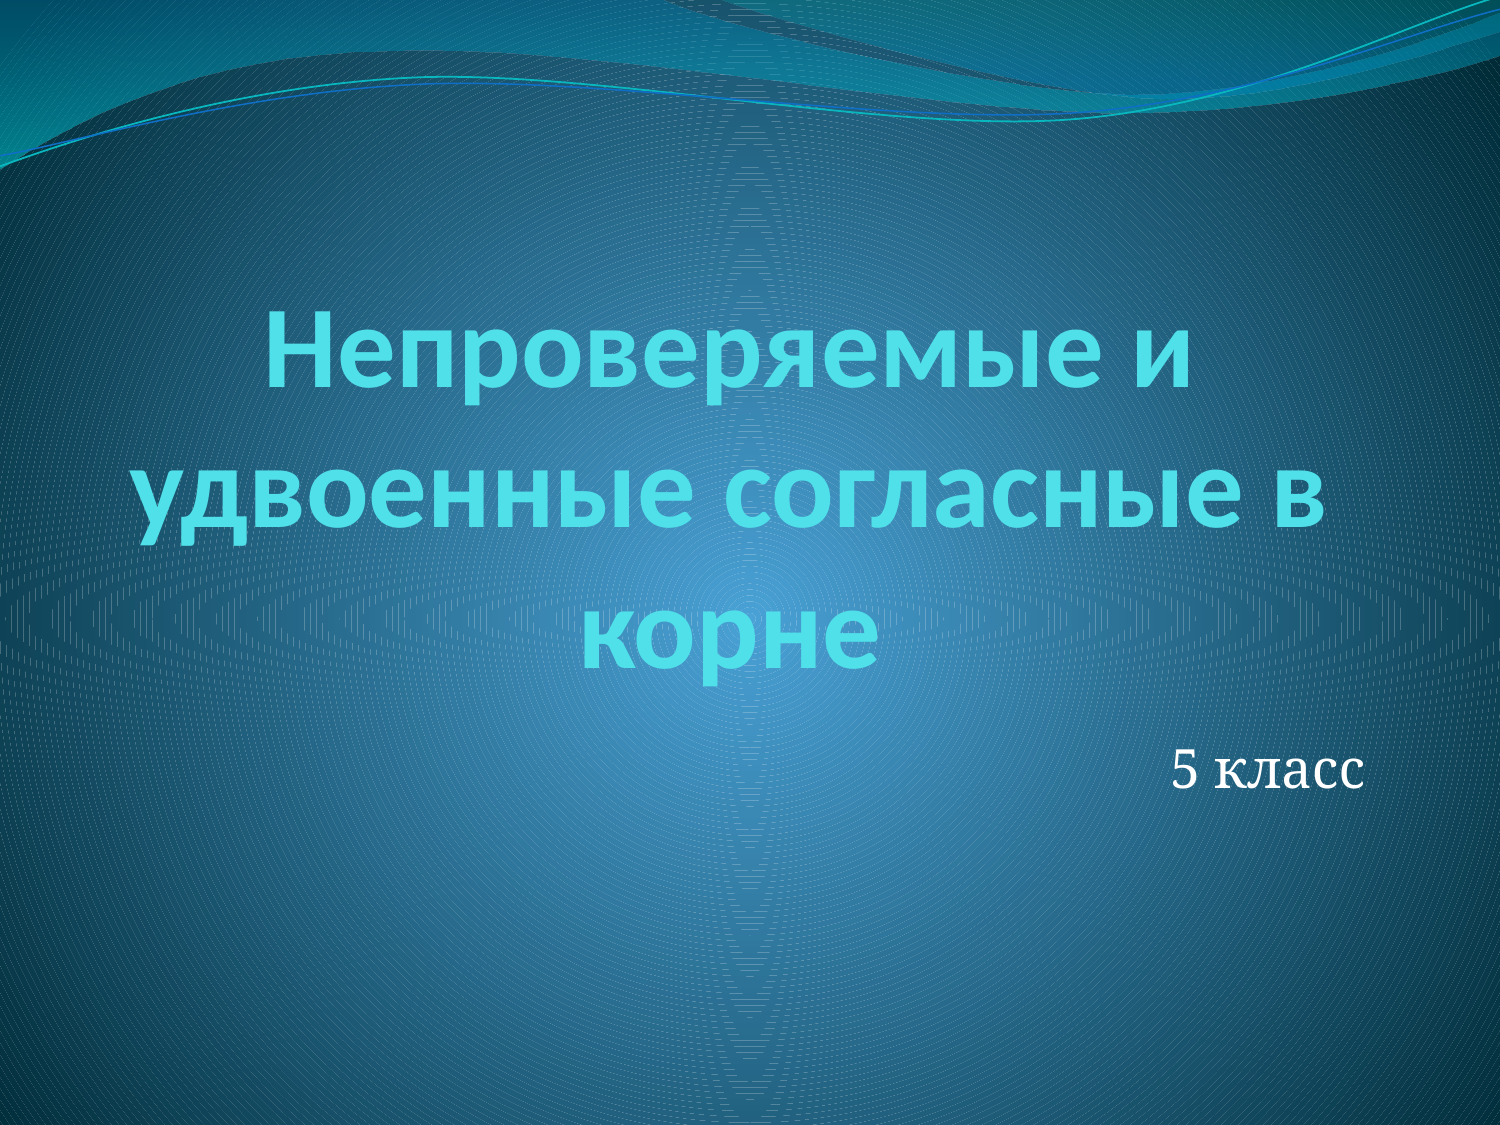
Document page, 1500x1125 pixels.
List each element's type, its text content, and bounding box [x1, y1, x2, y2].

title Непроверяемые и удвоенные согласные в корне [87, 224, 1376, 692]
subtitle 5 класс [87, 726, 1376, 818]
